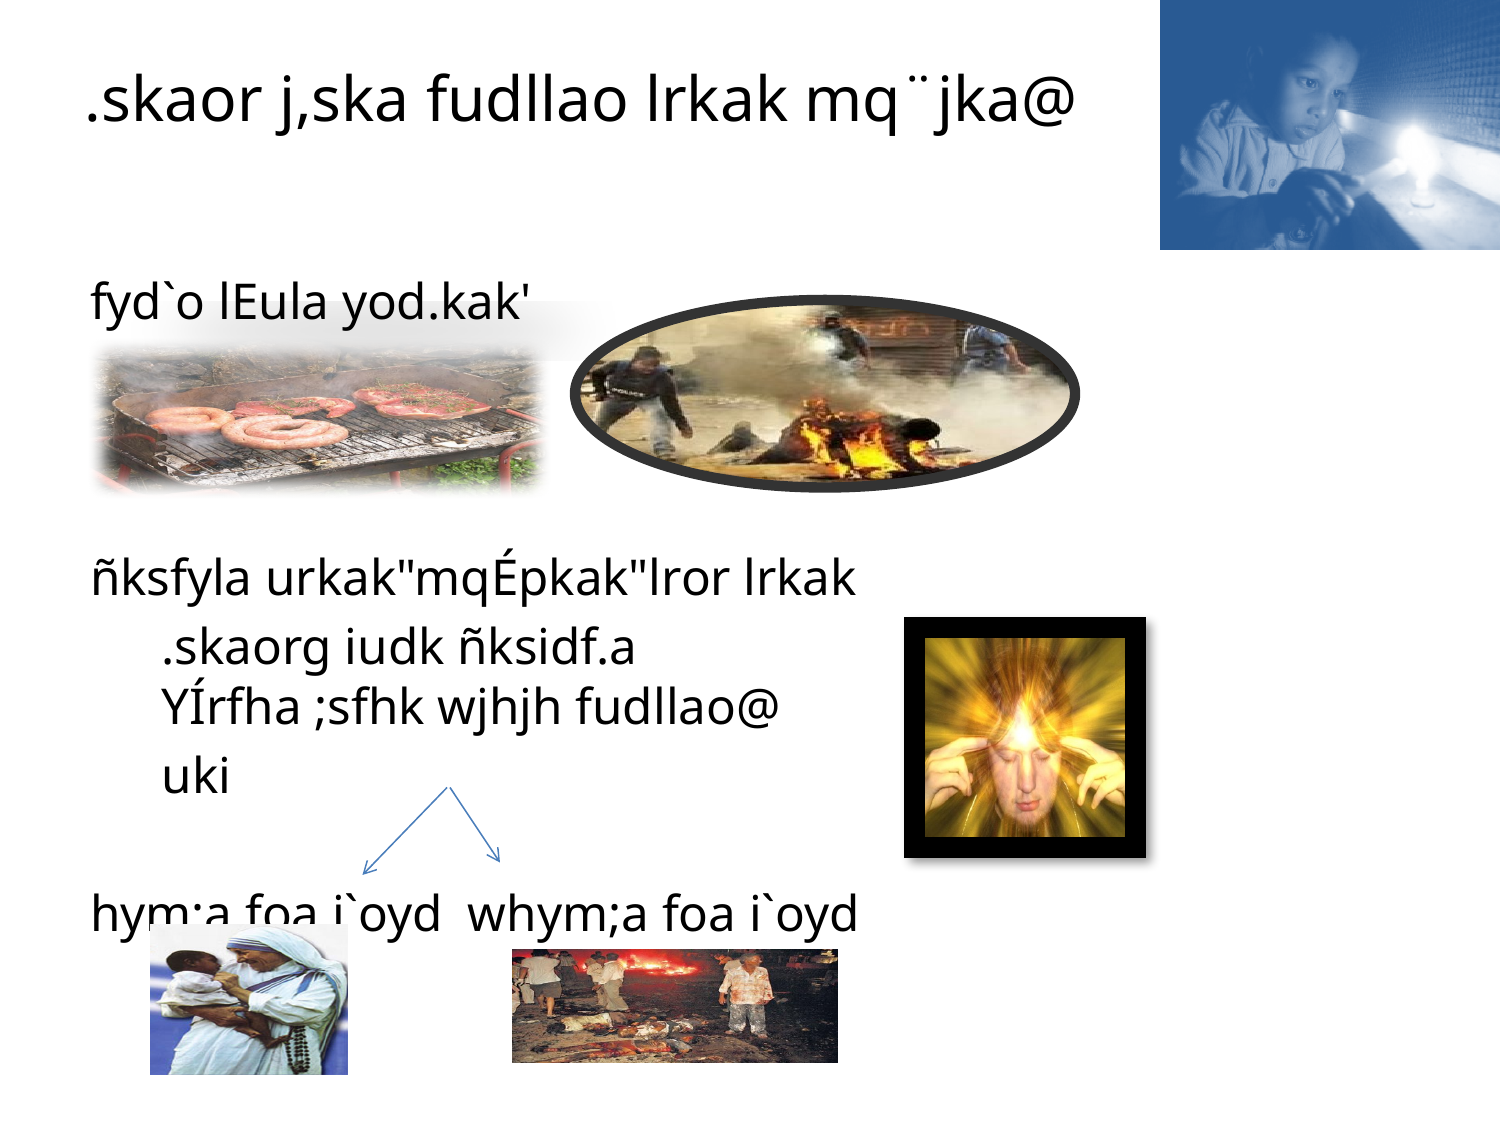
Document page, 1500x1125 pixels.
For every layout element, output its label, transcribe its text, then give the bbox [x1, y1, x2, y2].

picture [87, 337, 551, 501]
picture [924, 637, 1126, 838]
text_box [360, 788, 449, 874]
picture [512, 949, 839, 1063]
list fyd`o lEula yod.kak' ñksfyla urkak"mqÉpkak"lror lrkak .skaorg iudk ñksidf.a YÍrfha ;sfhk wjhjh fudllao@ uki hym;a foa i`oyd whym;a foa i`oyd [75, 262, 913, 963]
picture [574, 299, 1076, 488]
picture [149, 924, 348, 1076]
title .skaor j,ska fudllao lrkak mq¨jka@ [37, 37, 1125, 155]
picture [1160, 0, 1500, 251]
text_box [437, 799, 513, 851]
